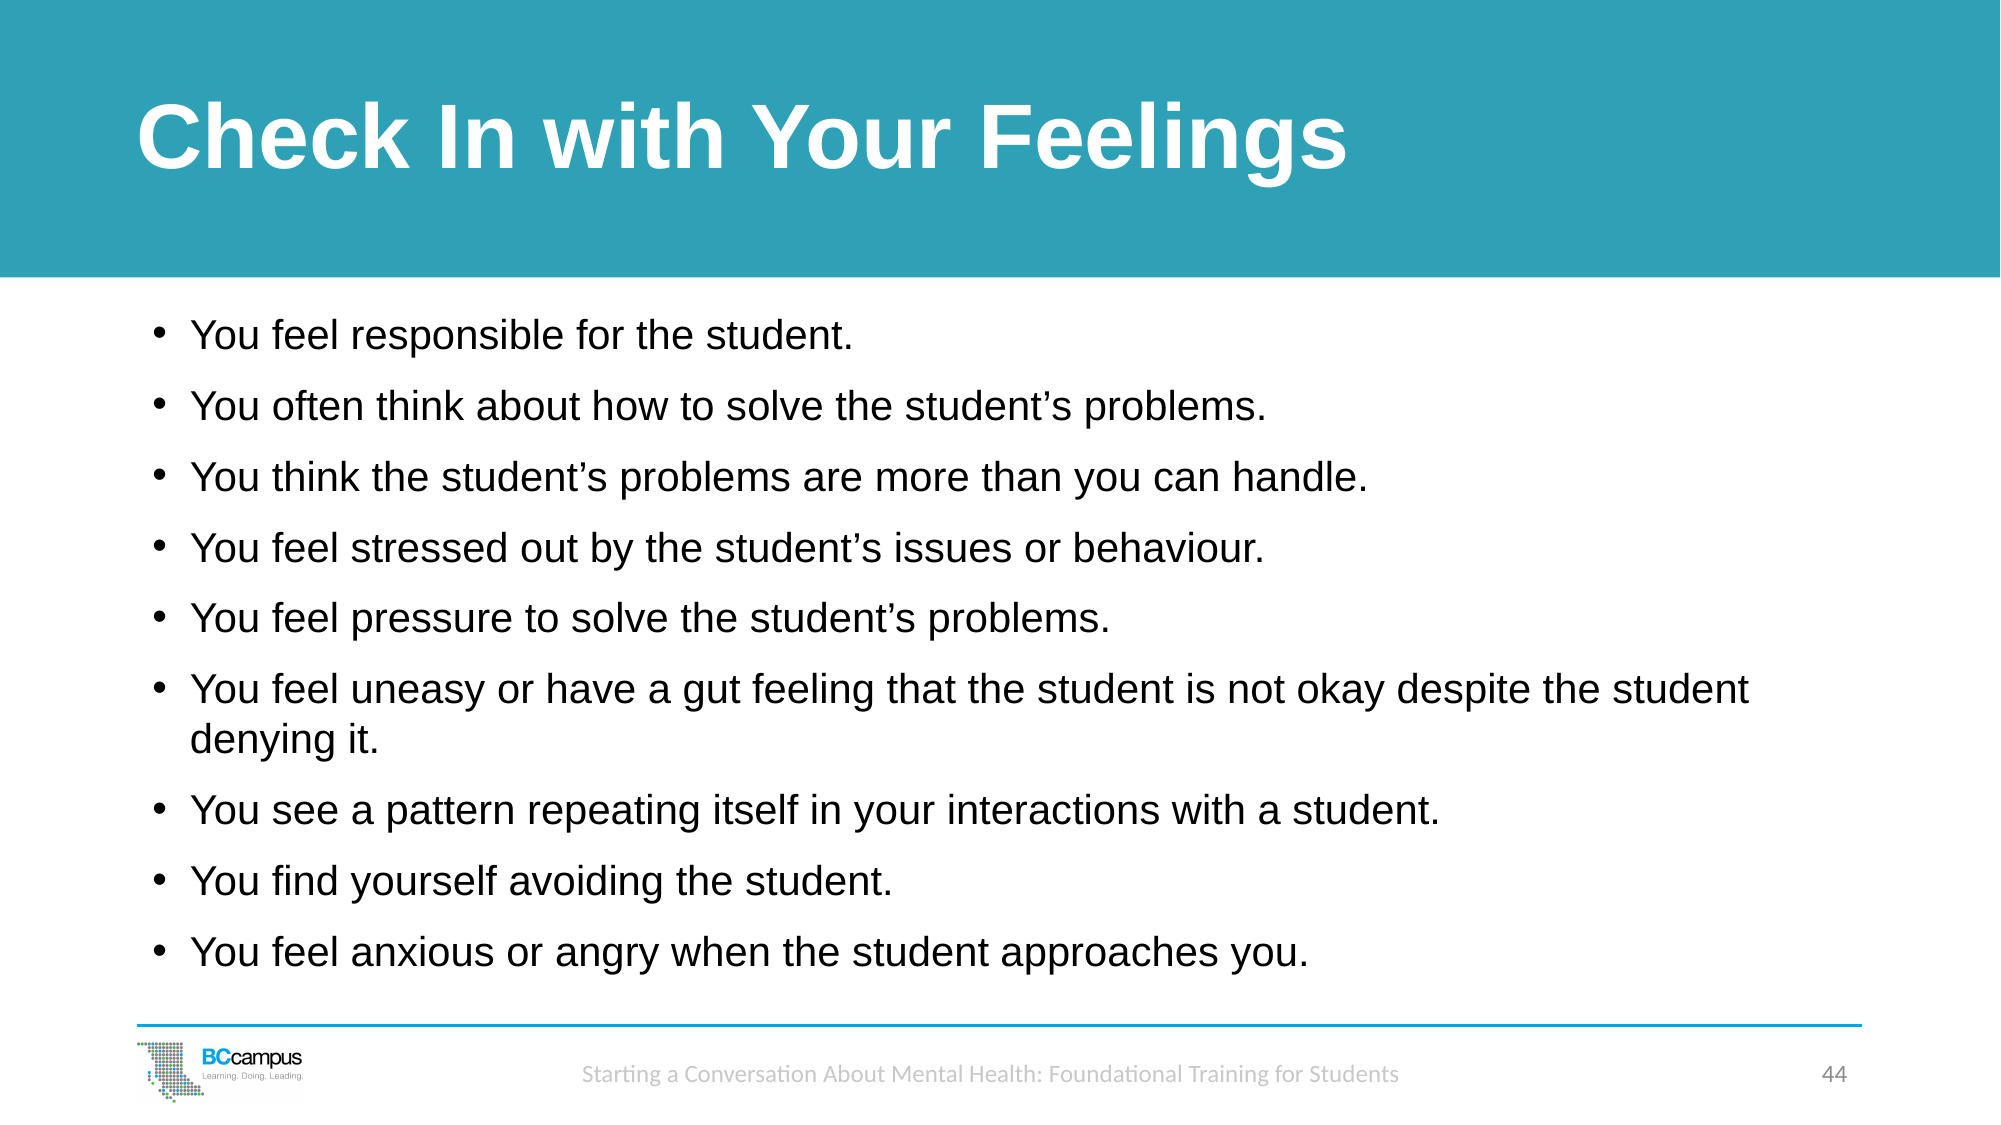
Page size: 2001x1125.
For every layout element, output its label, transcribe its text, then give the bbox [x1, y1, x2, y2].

footer Starting a Conversation About Mental Health: Foundational Training for Students [528, 1042, 1455, 1103]
title Check In with Your Feelings [0, 0, 2000, 278]
picture [137, 1042, 303, 1103]
list You feel responsible for the student. You often think about how to solve the student’s problems. You think the student’s problems are more than you can handle. You feel stressed out by the student’s issues or behaviour. You feel pressure to solve the student’s problems. You feel uneasy or have a gut feeling that the student is not okay despite the student denying it. You see a pattern repeating itself in your interactions with a student. You find yourself avoiding the student. You feel anxious or angry when the student approaches you. [137, 299, 1863, 1013]
